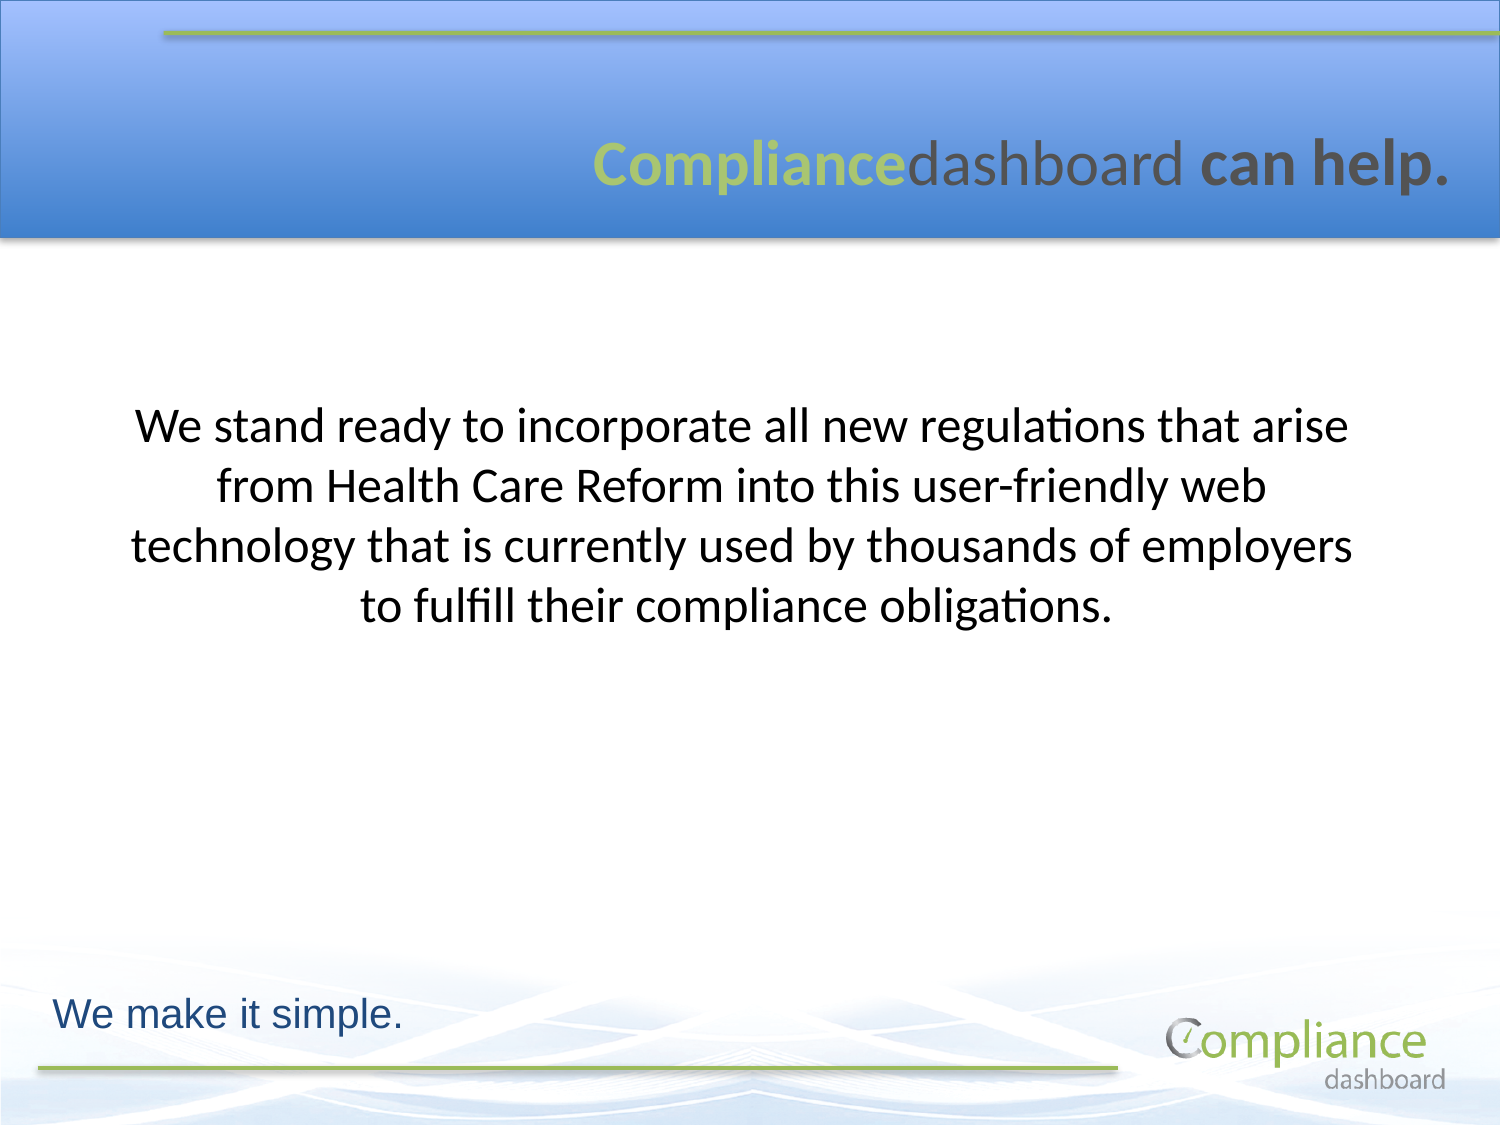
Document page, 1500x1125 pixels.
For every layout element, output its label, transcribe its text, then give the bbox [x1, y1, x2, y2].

text_box Compliancedashboard can help. [439, 65, 1467, 216]
text_box We stand ready to incorporate all new regulations that arise from Health Care Reform into this user-friendly web technology that is currently used by thousands of employers to fulfill their compliance obligations. [862, 325, 1393, 641]
picture [2, 267, 1500, 1125]
text_box We stand ready to incorporate all new regulations that arise from Health Care Reform into this user-friendly web technology that is currently used by thousands of employers to fulfill their compliance obligations. [91, 325, 637, 641]
text_box [0, 0, 1500, 238]
text_box We make it simple. [37, 979, 637, 1045]
